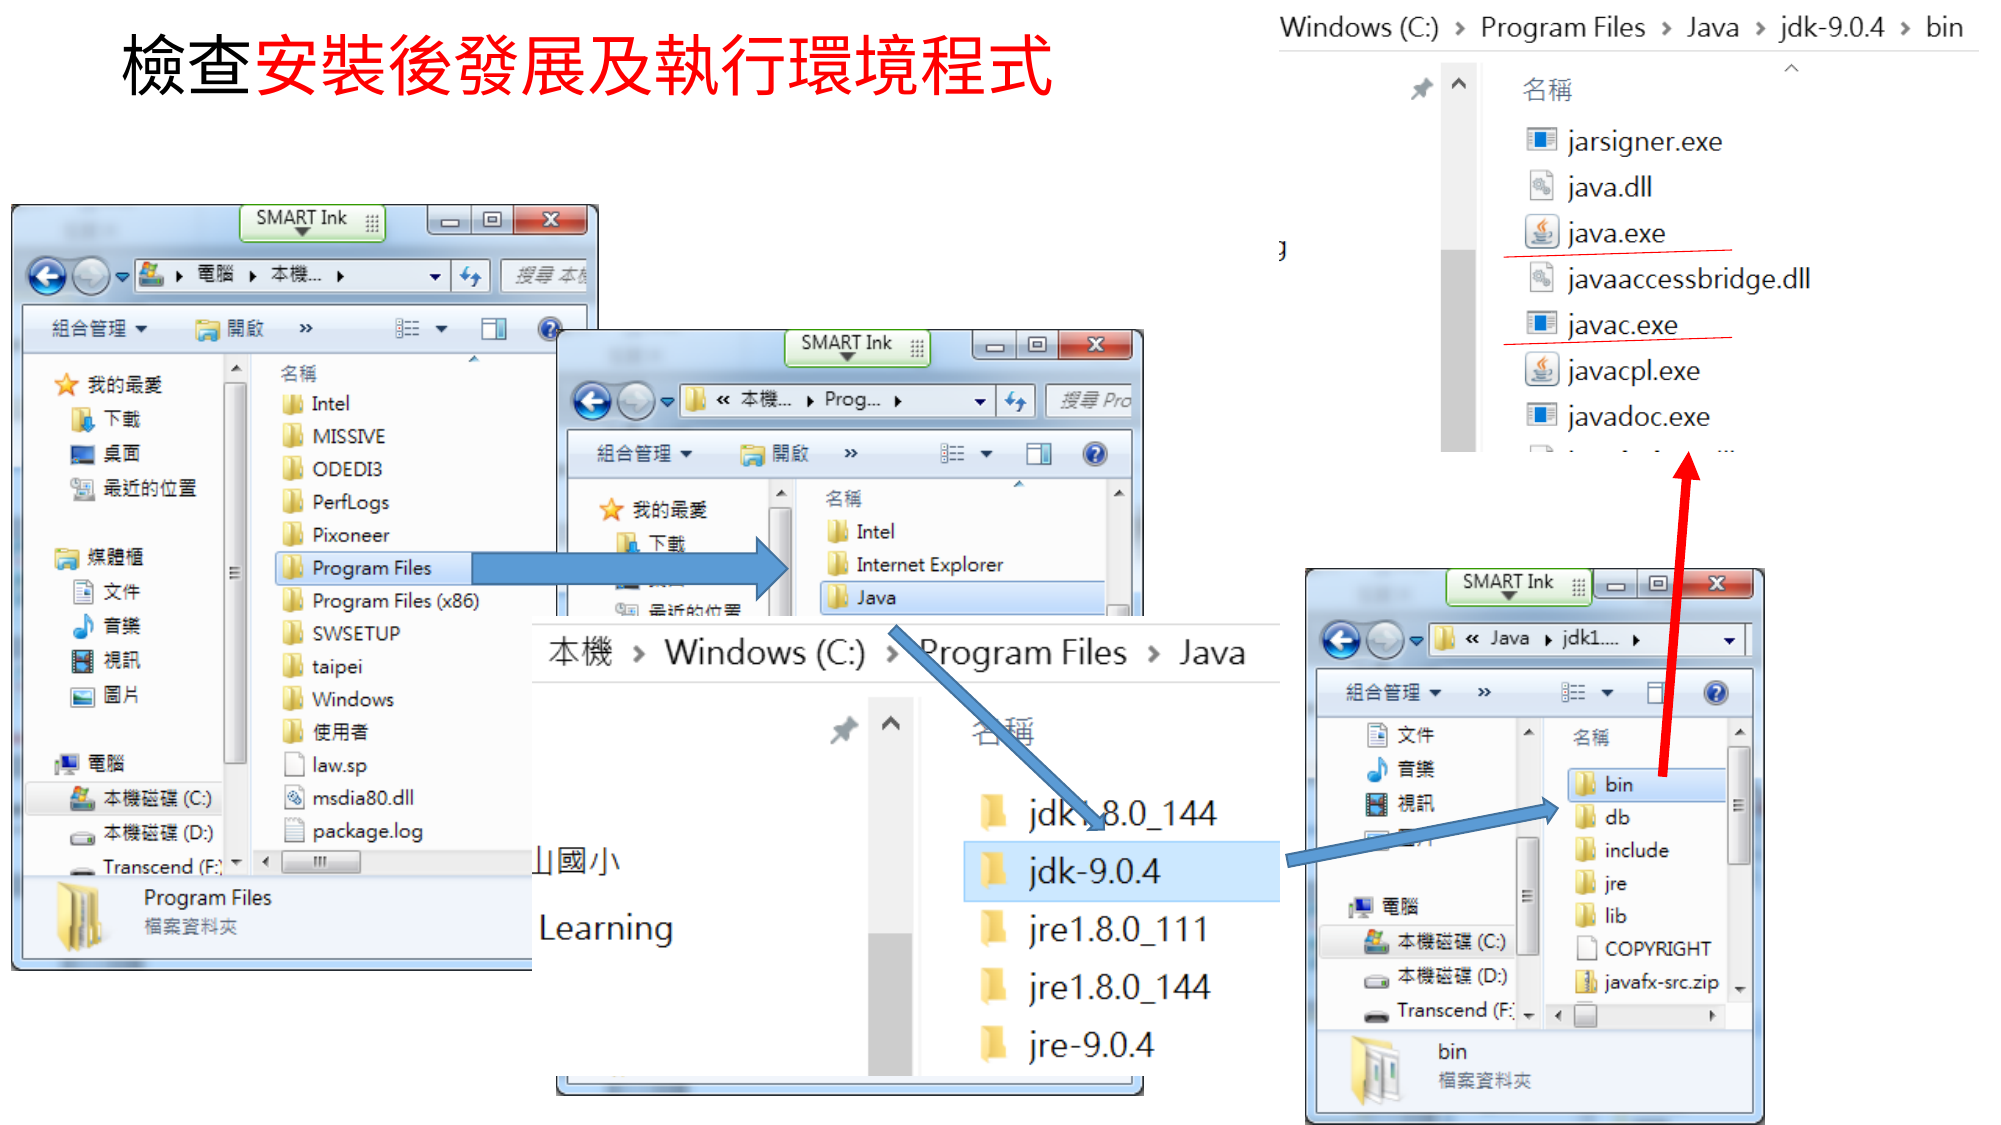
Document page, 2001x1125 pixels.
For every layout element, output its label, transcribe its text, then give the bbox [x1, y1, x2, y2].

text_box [1503, 249, 1733, 258]
picture [1279, 7, 1979, 452]
picture [1305, 568, 1765, 1125]
title 檢查安裝後發展及執行環境程式 [105, 0, 1830, 218]
picture [11, 204, 1280, 1096]
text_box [1662, 451, 1689, 777]
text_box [1503, 337, 1733, 345]
text_box [1285, 850, 1305, 869]
